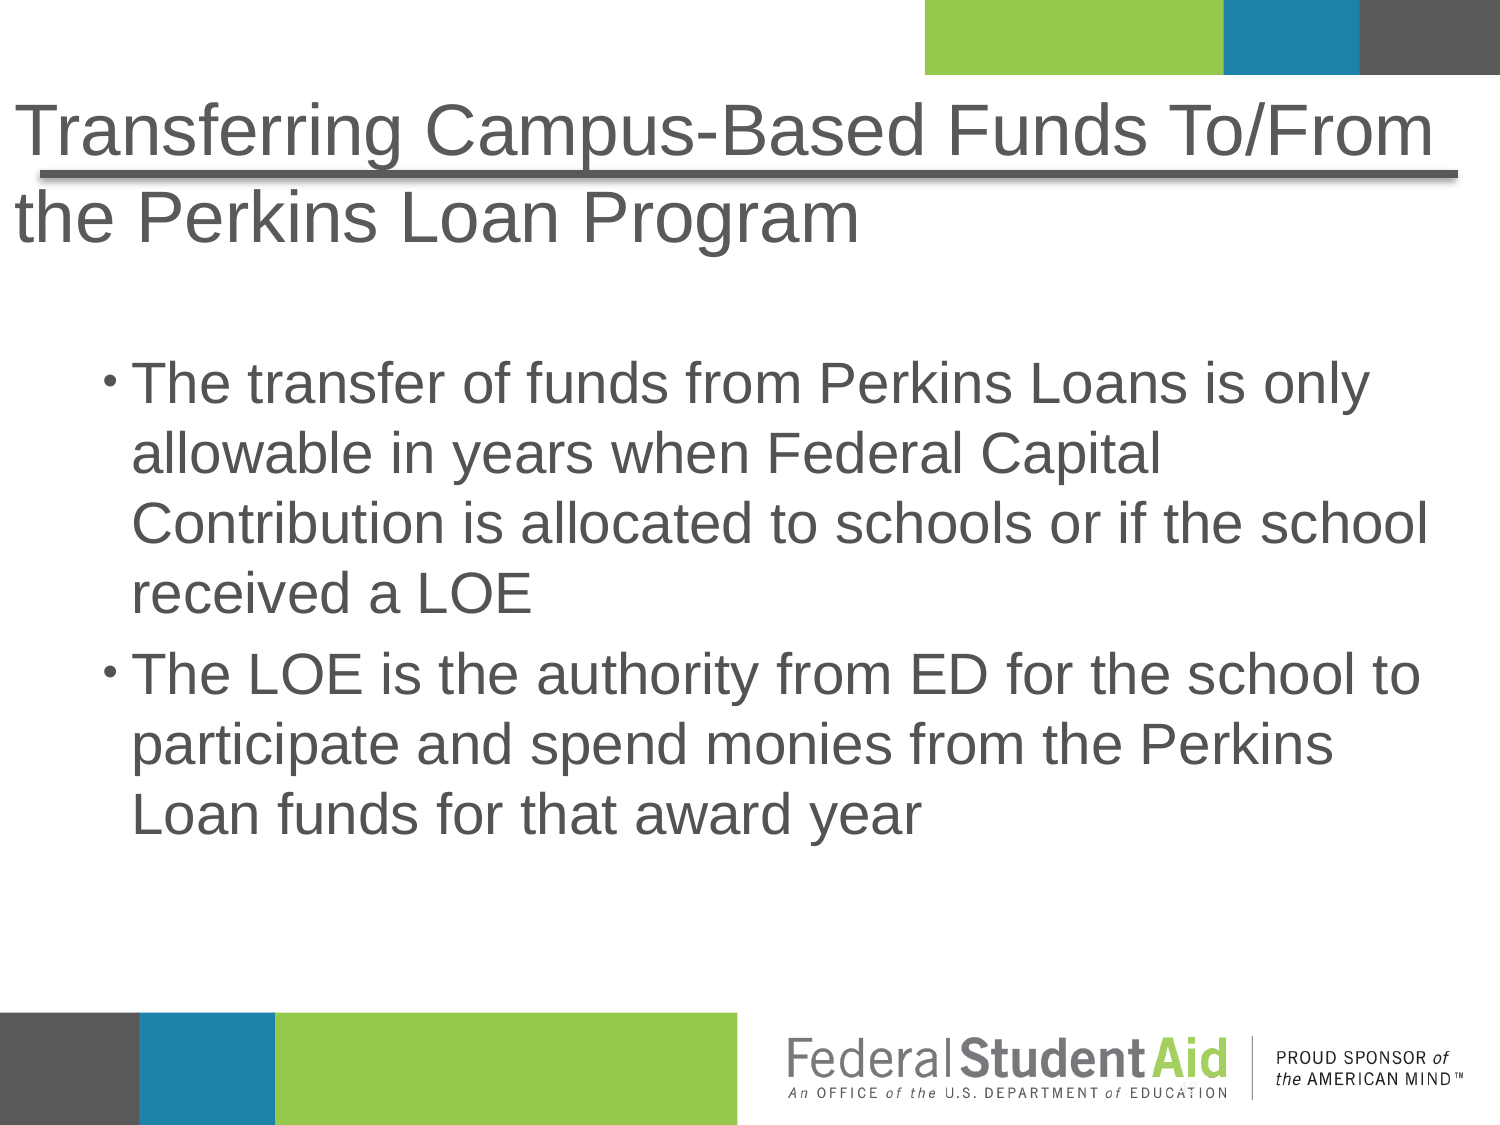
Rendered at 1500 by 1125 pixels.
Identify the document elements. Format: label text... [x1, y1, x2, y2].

picture [788, 1036, 1463, 1100]
title Transferring Campus-Based Funds To/From the Perkins Loan Program [0, 75, 1500, 300]
list The transfer of funds from Perkins Loans is only allowable in years when Federal Capital Contribution is allocated to schools or if the school received a LOE The LOE is the authority from ED for the school to participate and spend monies from the Perkins Loan funds for that award year [50, 337, 1450, 963]
slide_number 42 [1162, 1050, 1475, 1125]
